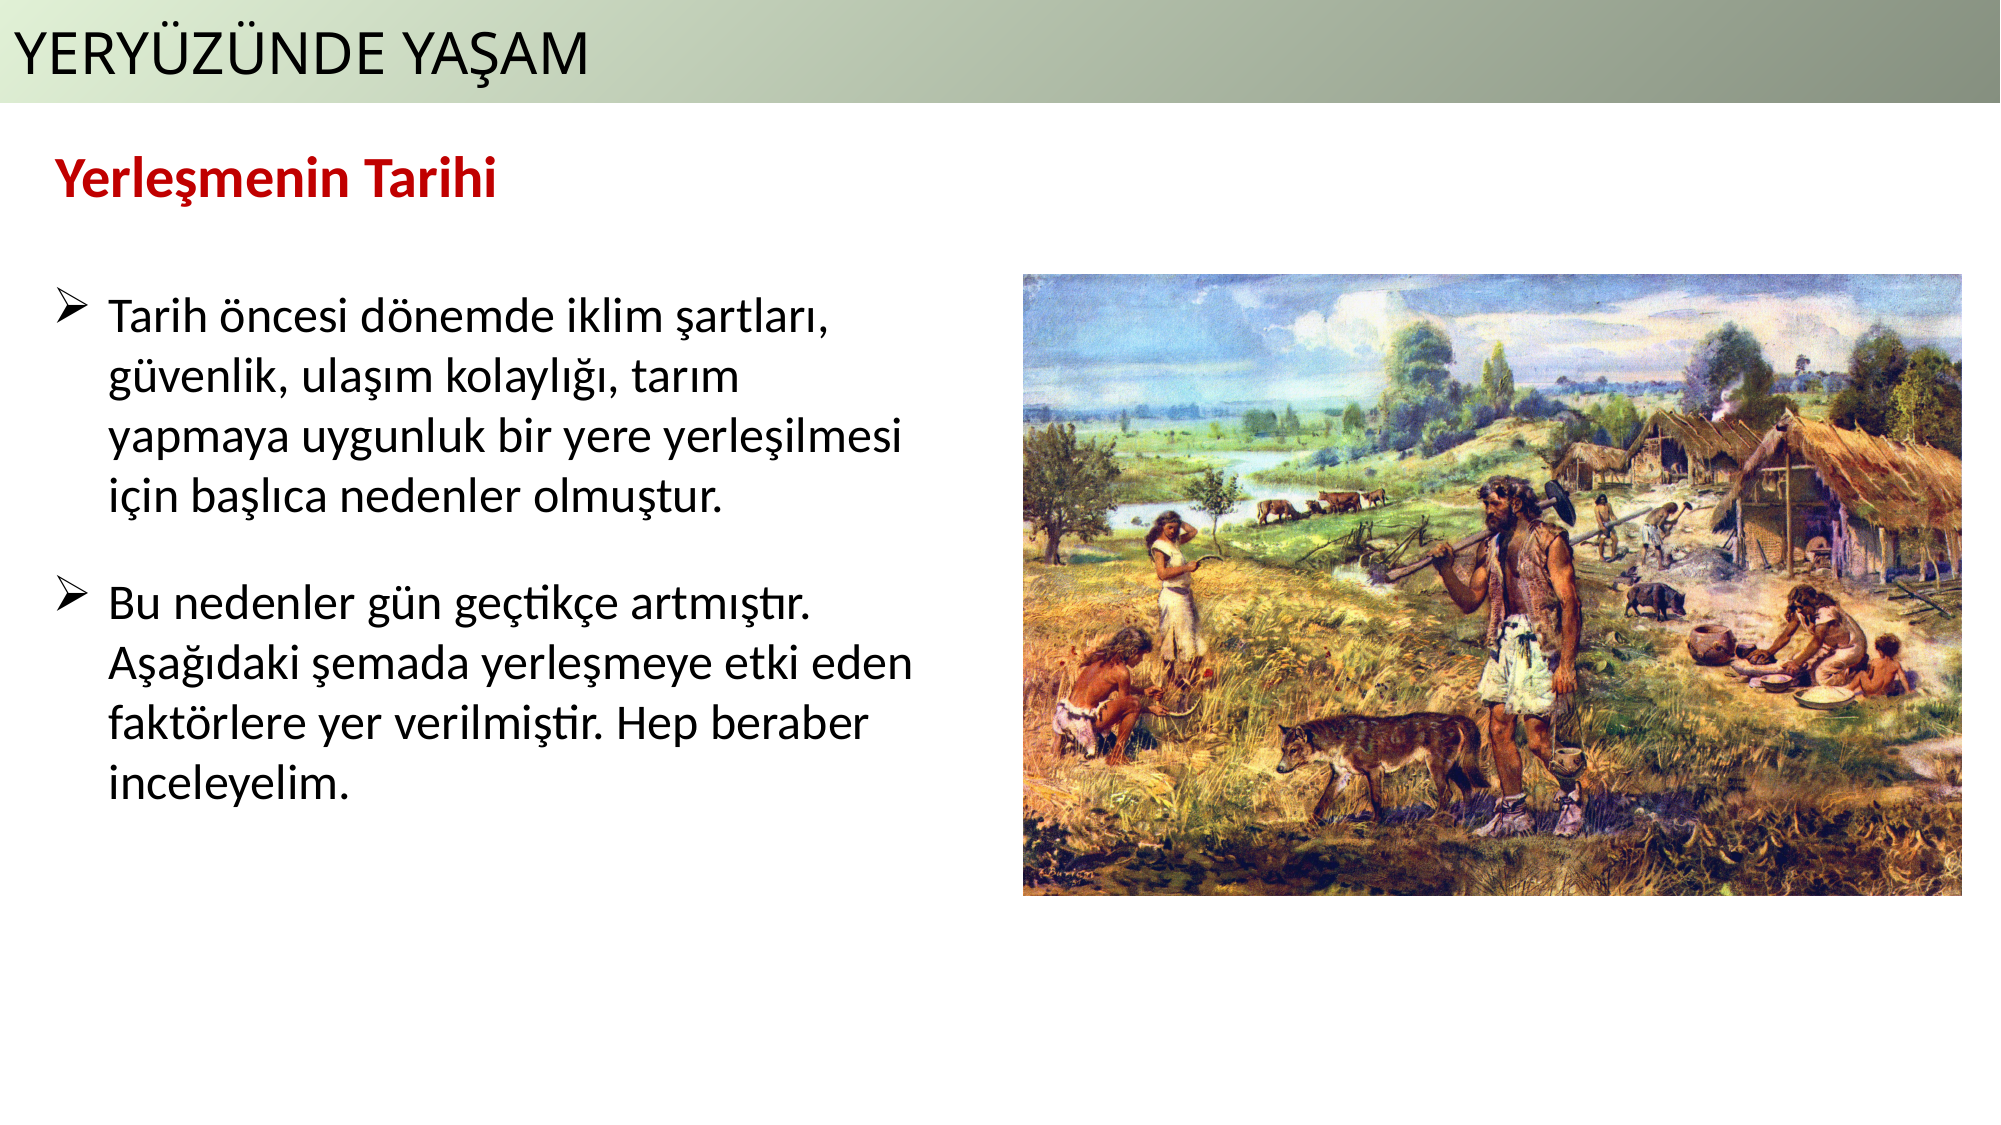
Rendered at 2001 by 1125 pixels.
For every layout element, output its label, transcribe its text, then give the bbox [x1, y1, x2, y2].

picture [1023, 274, 1962, 896]
text_box YERYÜZÜNDE YAŞAM [0, 0, 2000, 103]
text_box Tarih öncesi dönemde iklim şartları, güvenlik, ulaşım kolaylığı, tarım yapmaya uygunluk bir yere yerleşilmesi için başlıca nedenler olmuştur. [37, 274, 942, 530]
text_box Bu nedenler gün geçtikçe artmıştır. Aşağıdaki şemada yerleşmeye etki eden faktörlere yer verilmiştir. Hep beraber inceleyelim. [37, 562, 962, 818]
text_box Yerleşmenin Tarihi [40, 131, 514, 217]
